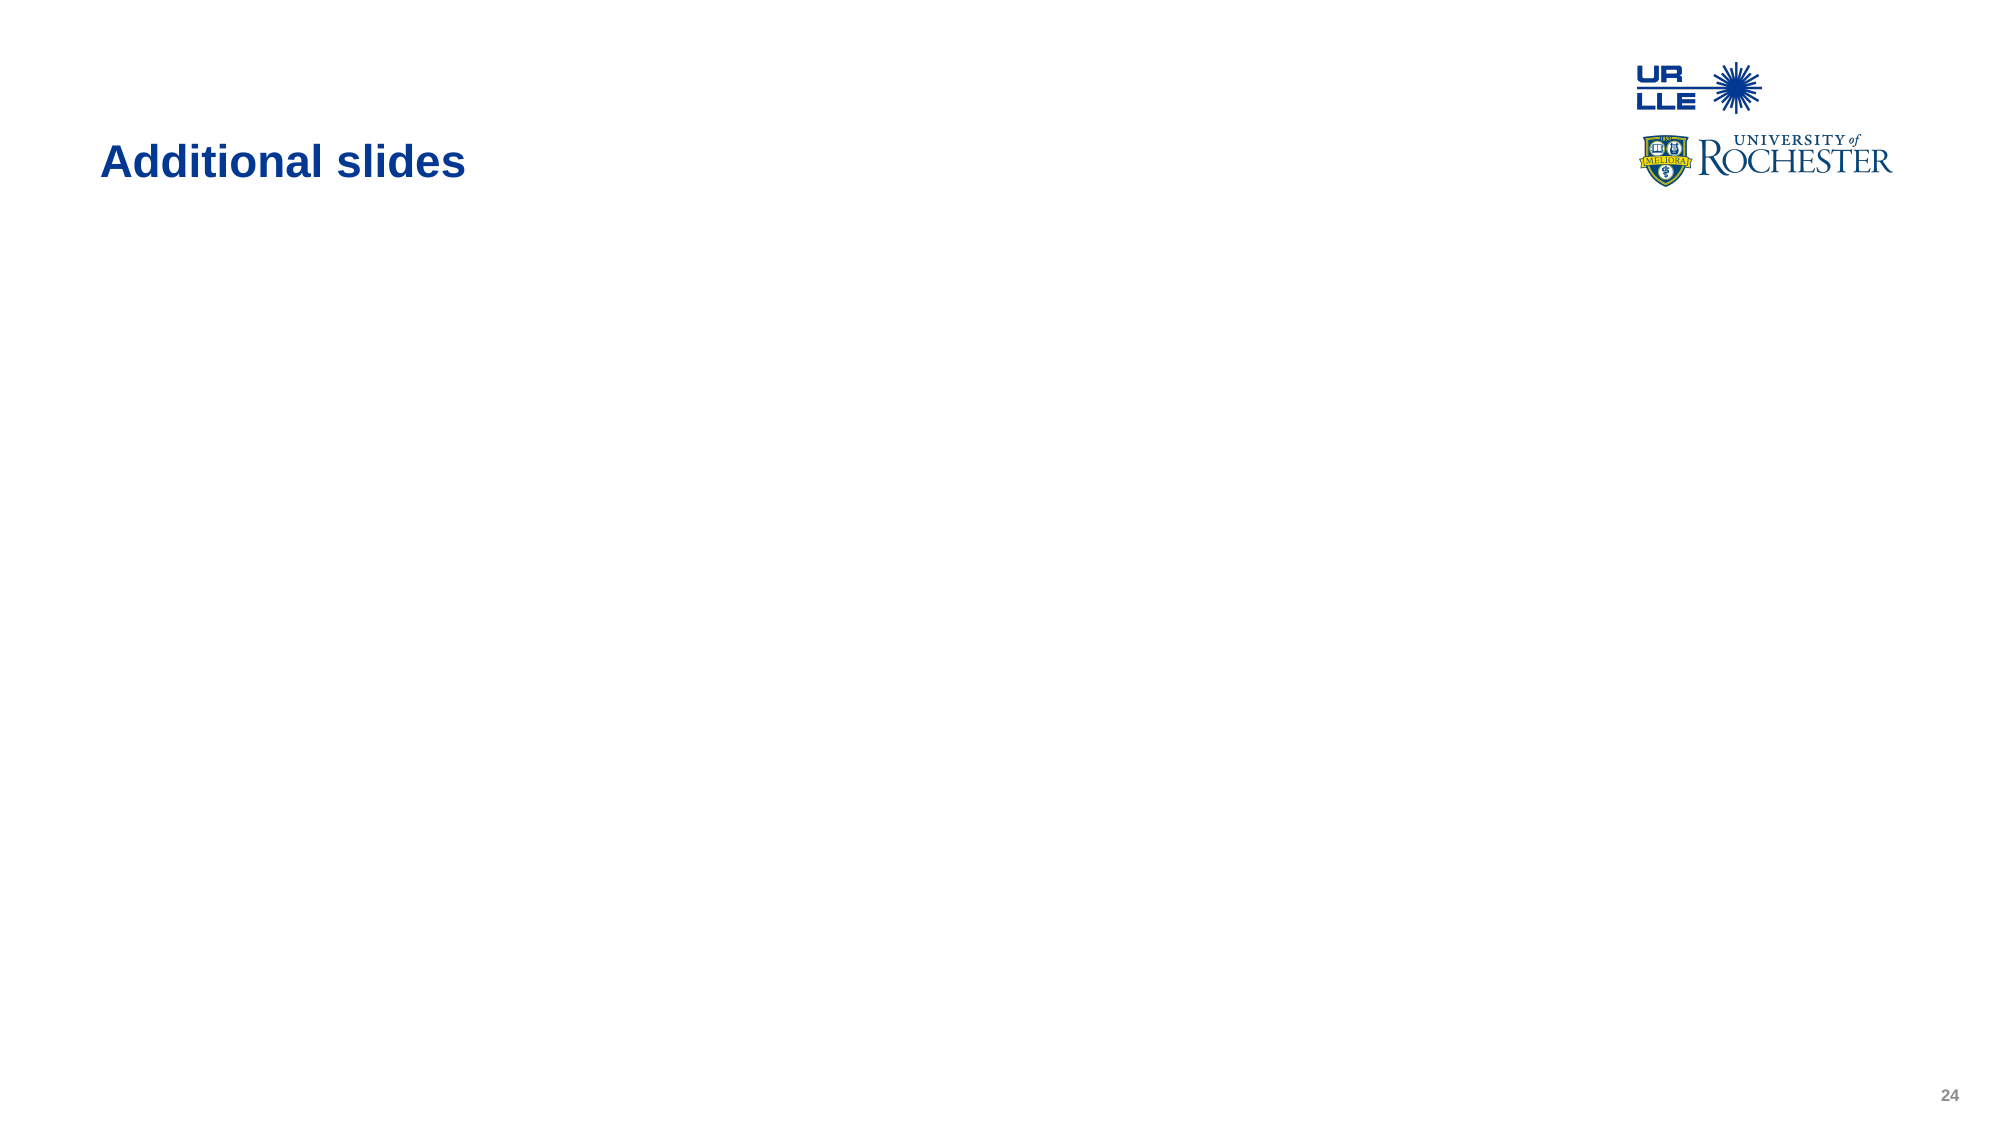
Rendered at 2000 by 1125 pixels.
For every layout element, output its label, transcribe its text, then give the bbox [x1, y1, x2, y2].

picture [1637, 62, 1762, 114]
title Additional slides [99, 75, 1625, 188]
picture [1639, 134, 1893, 187]
slide_number 24 [1899, 1065, 1975, 1125]
